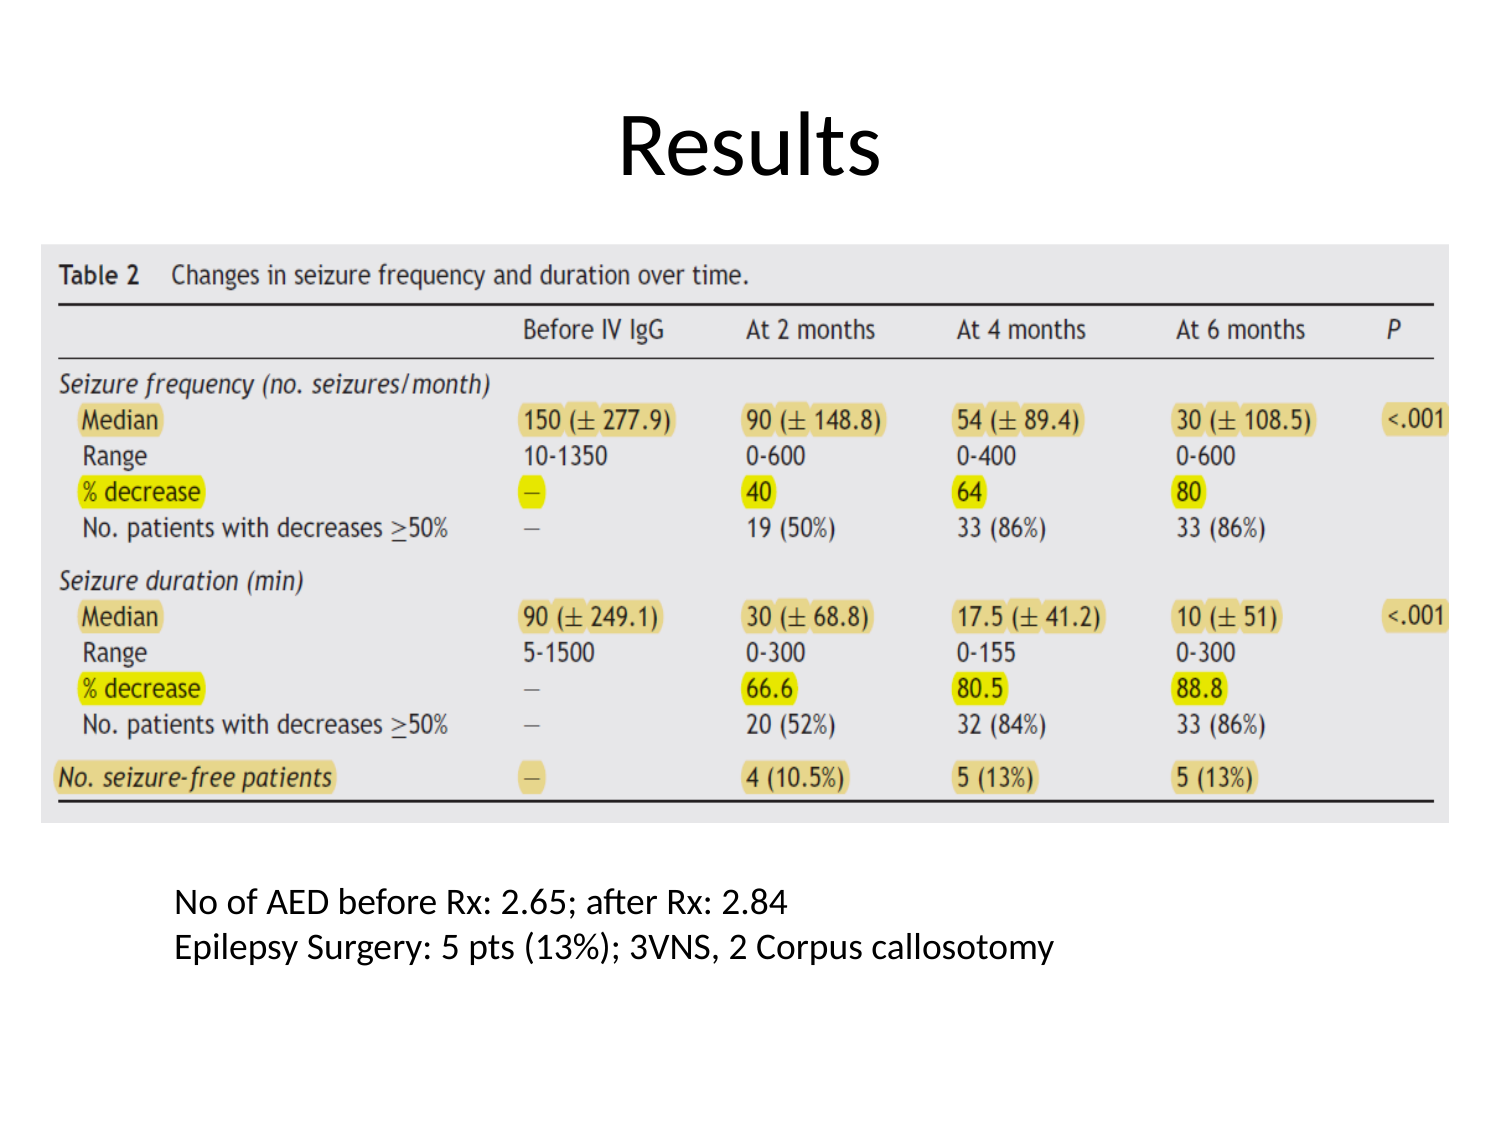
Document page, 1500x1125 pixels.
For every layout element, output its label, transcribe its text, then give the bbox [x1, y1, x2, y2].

text_box No of AED before Rx: 2.65; after Rx: 2.84 Epilepsy Surgery: 5 pts (13%); 3VNS, 2 Corpus callosotomy [159, 869, 1152, 975]
title Results [75, 45, 1425, 233]
picture [41, 243, 1449, 823]
